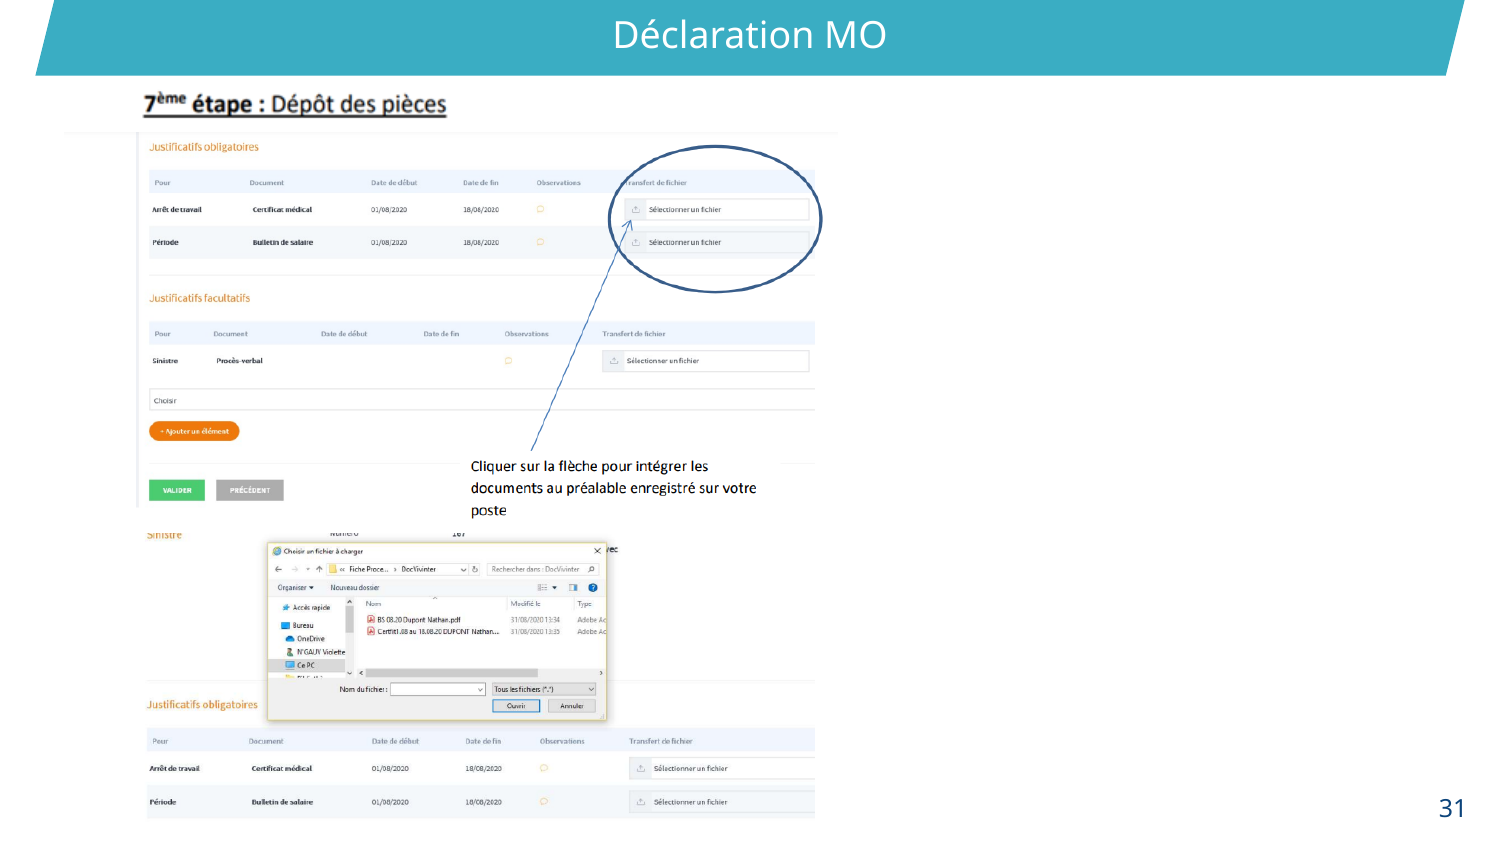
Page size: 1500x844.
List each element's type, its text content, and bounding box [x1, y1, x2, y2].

slide_number 31 [1402, 787, 1483, 833]
list Déclaration MO [53, 3, 1447, 74]
picture [64, 79, 838, 833]
